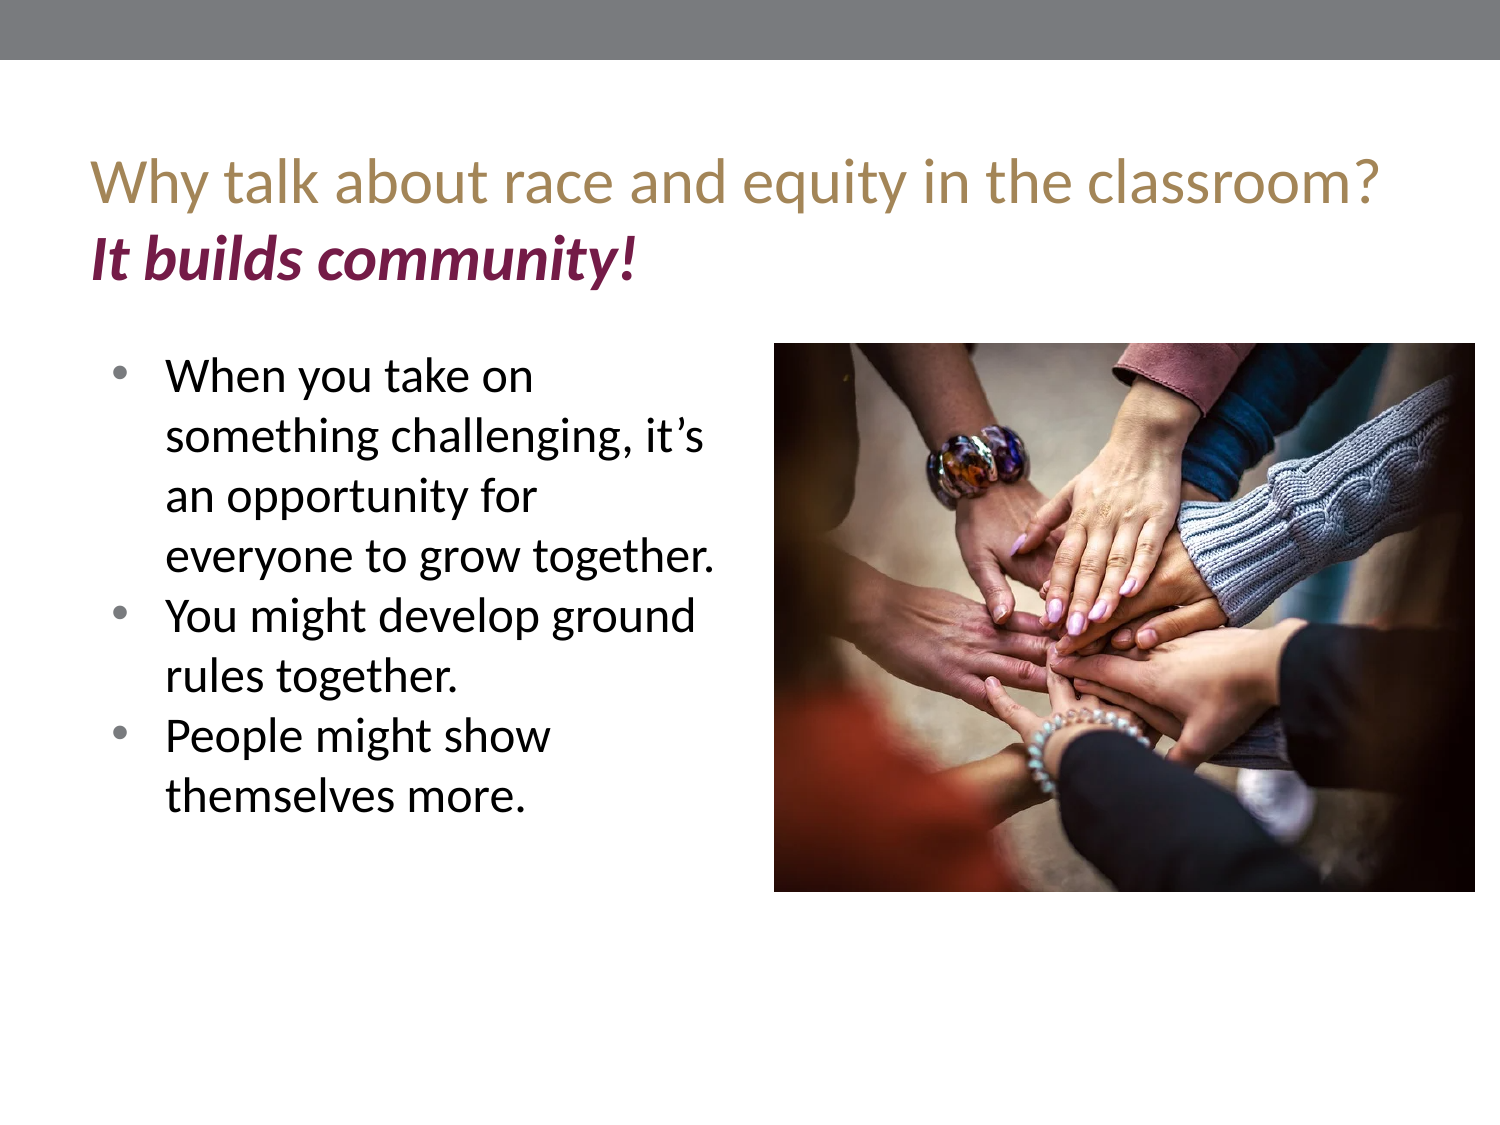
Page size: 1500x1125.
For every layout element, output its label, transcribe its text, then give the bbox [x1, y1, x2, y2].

title Why talk about race and equity in the classroom? It builds community! [75, 121, 1425, 311]
picture [774, 342, 1476, 892]
list When you take on something challenging, it’s an opportunity for everyone to grow together. You might develop ground rules together. People might show themselves more. [75, 334, 750, 1059]
